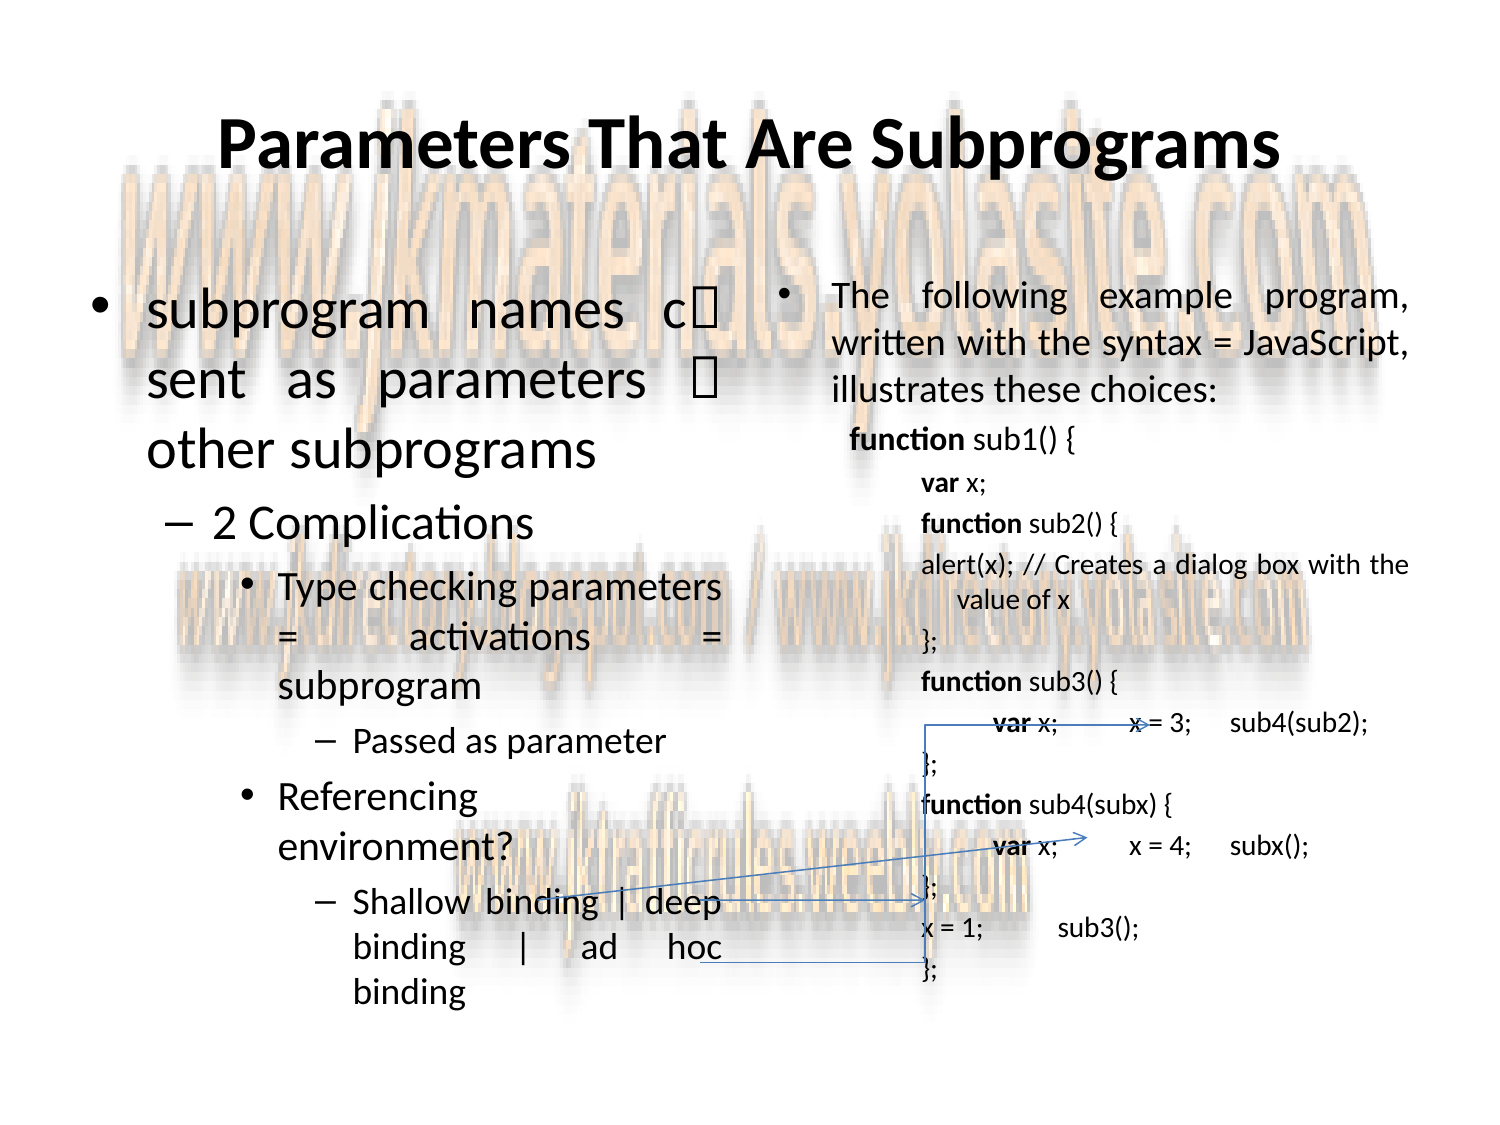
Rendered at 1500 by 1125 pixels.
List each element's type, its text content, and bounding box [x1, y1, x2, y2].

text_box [699, 724, 1151, 963]
list The following example program, written with the syntax = JavaScript, illustrates these choices: function sub1() { var x; function sub2() { alert(x); // Creates a dialog box with the value of x }; function sub3() { var x; x = 3; sub4(sub2); }; function sub4(subx) { var x; x = 4; subx(); }; x = 1; sub3(); }; [762, 262, 1425, 1005]
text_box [537, 837, 694, 901]
list subprogram names c sent as parameters  other subprograms 2 Complications Type checking parameters = activations = subprogram Passed as parameter Referencing environment? Shallow binding | deep binding | ad hoc binding [75, 262, 738, 1025]
title Parameters That Are Subprograms [75, 45, 1425, 233]
